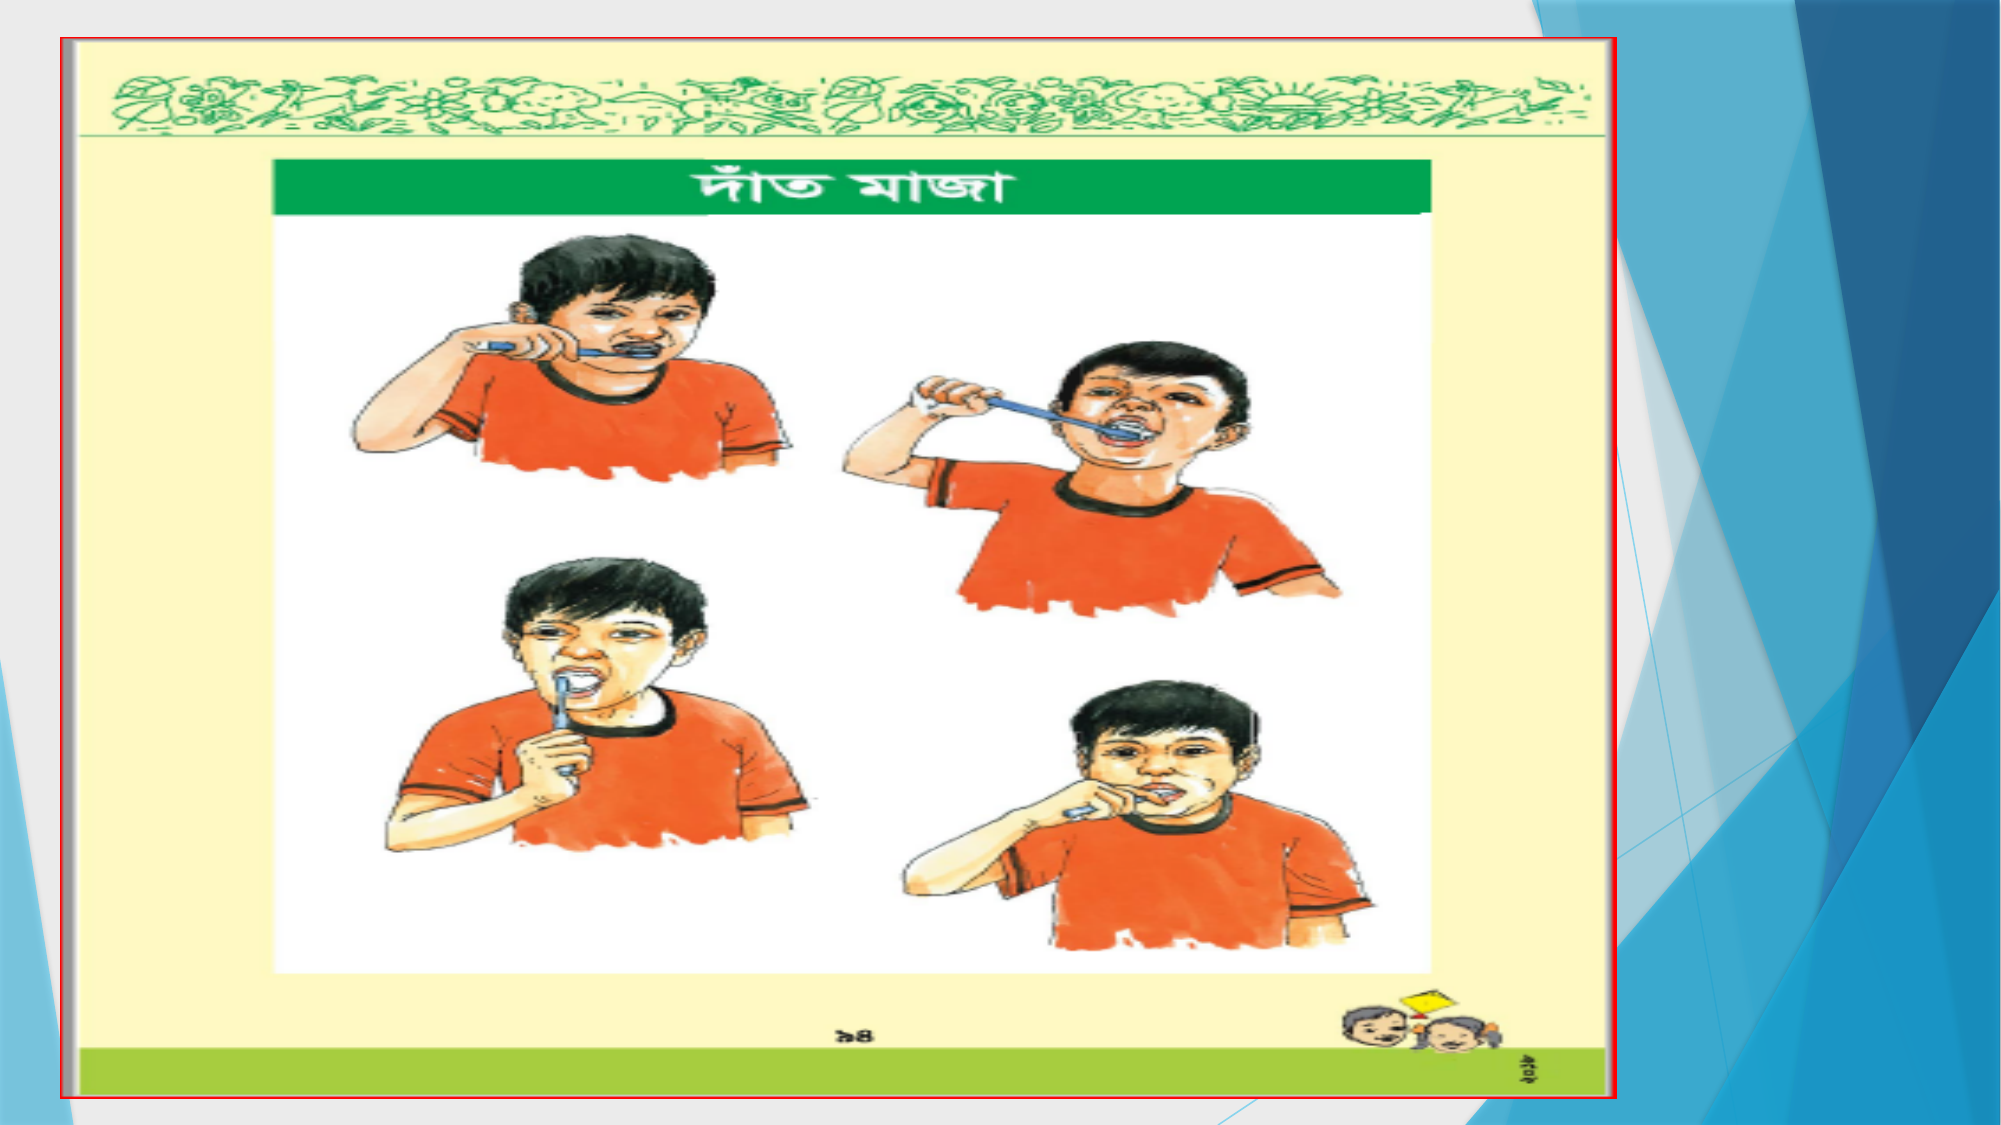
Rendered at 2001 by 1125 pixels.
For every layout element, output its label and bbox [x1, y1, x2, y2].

picture [59, 36, 1617, 1100]
